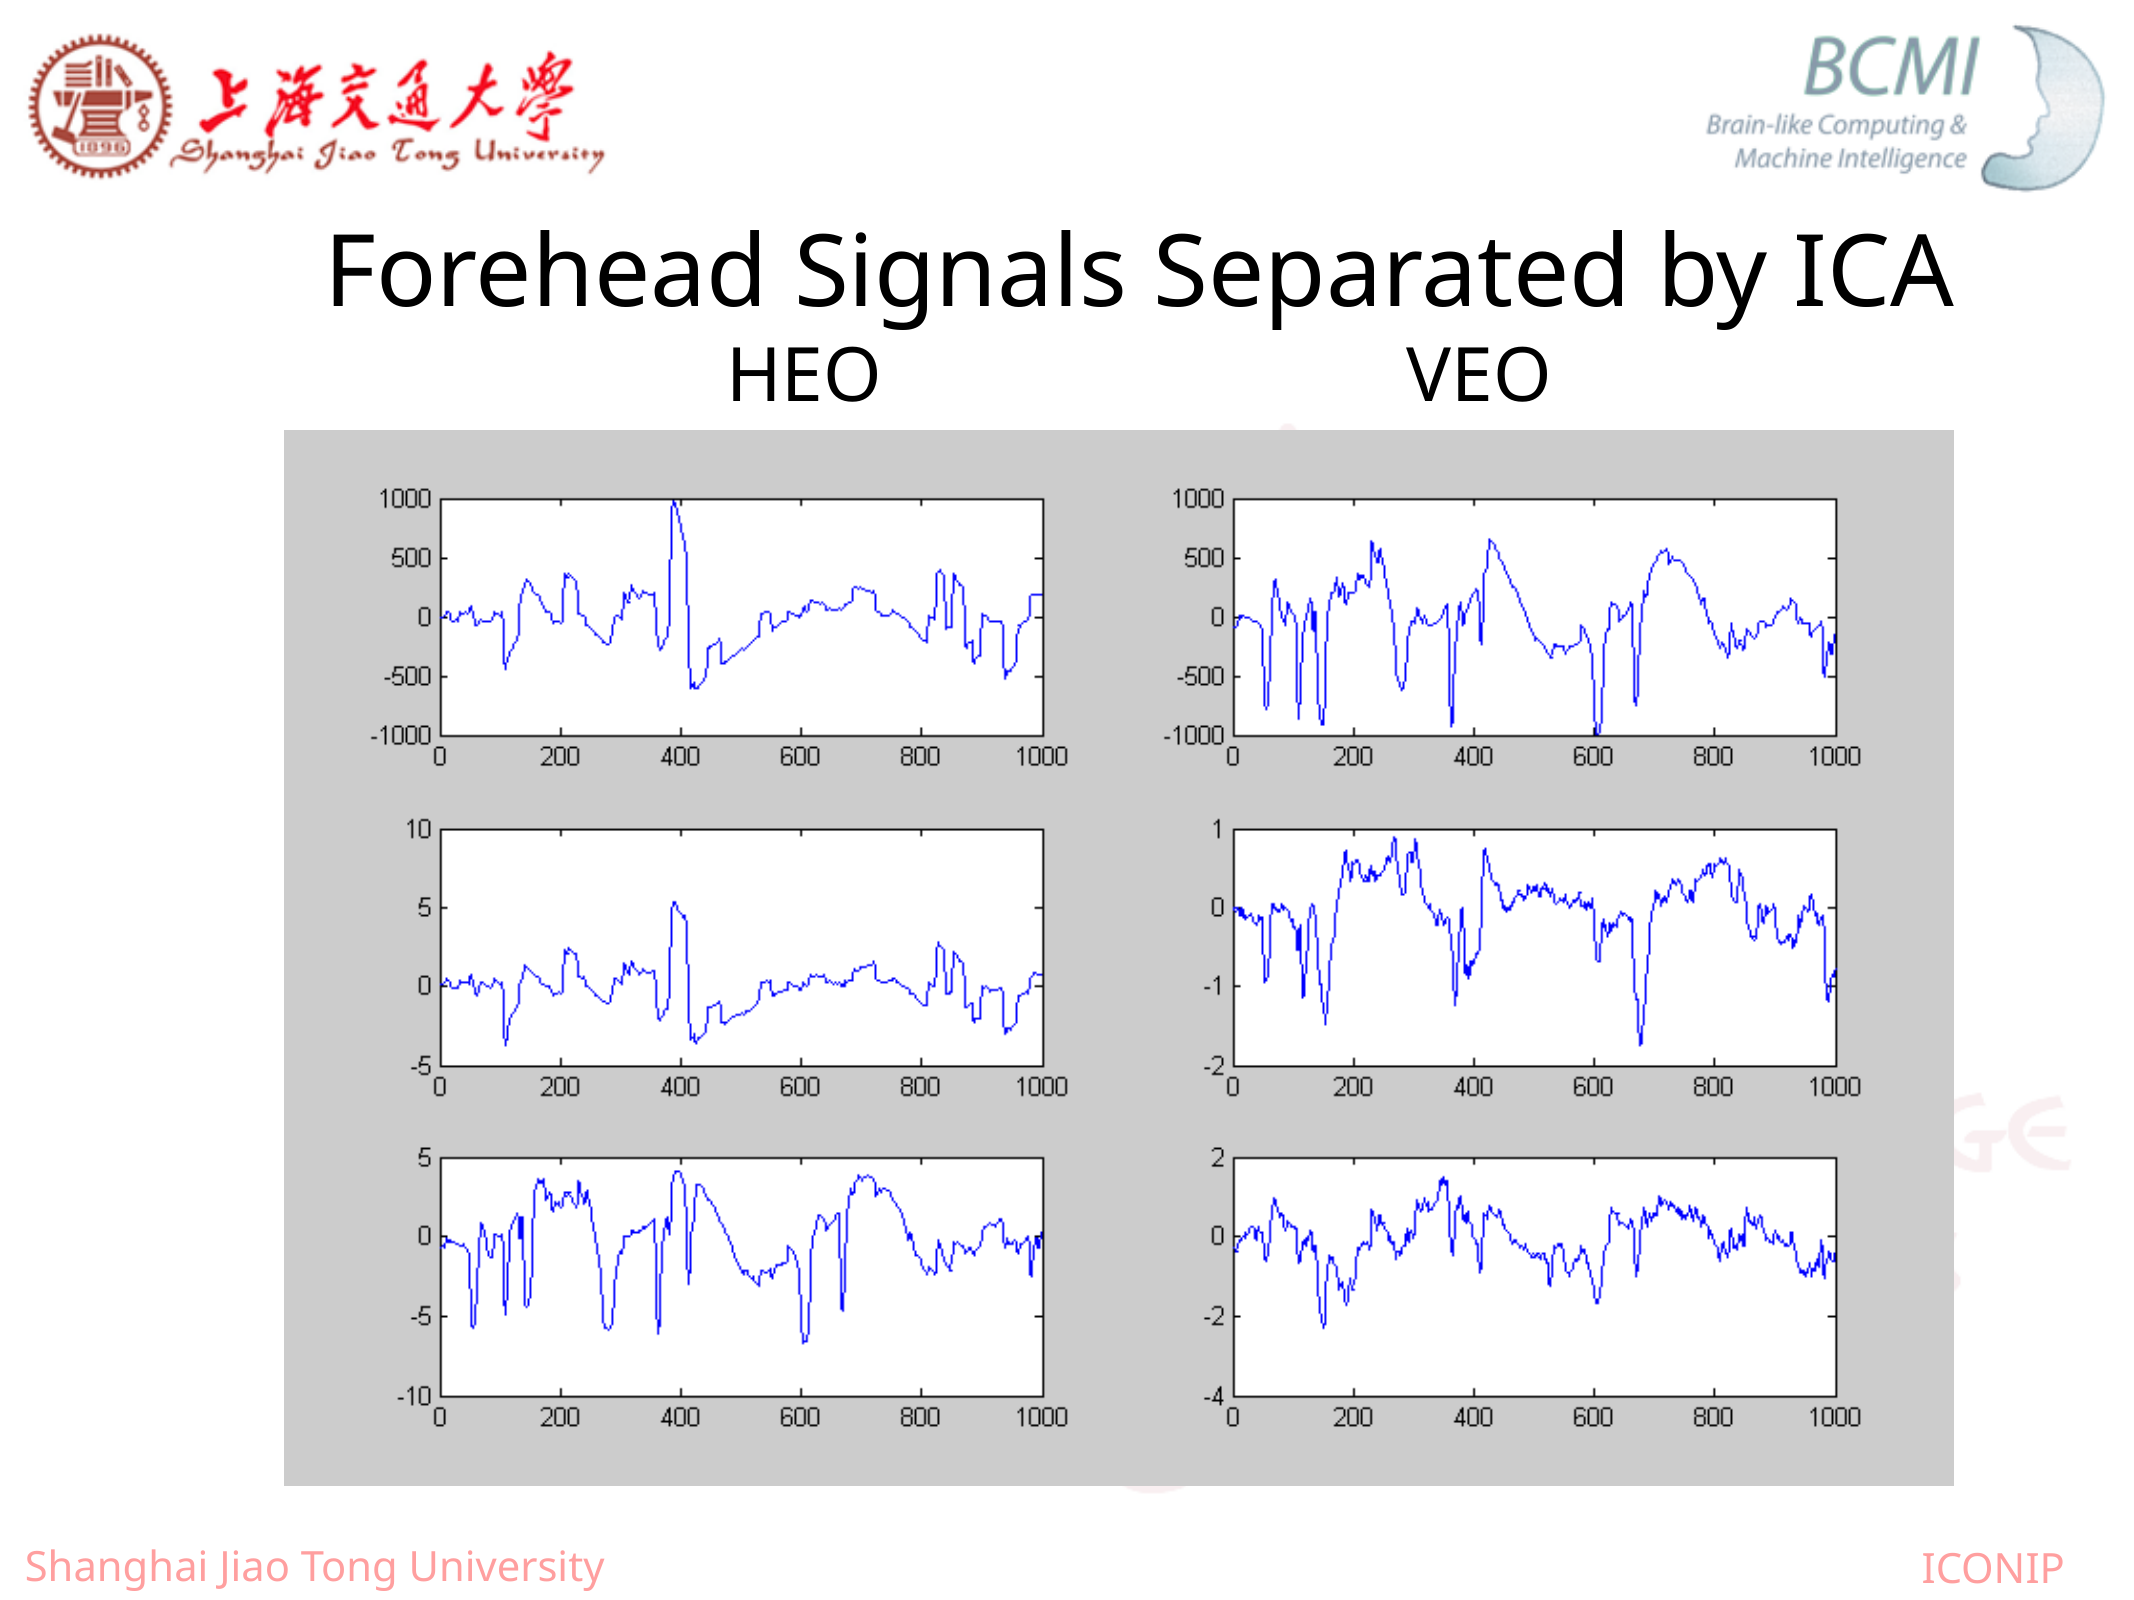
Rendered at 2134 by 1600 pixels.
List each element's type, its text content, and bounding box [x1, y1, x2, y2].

picture [0, 0, 2134, 1600]
text_box Shanghai Jiao Tong University [0, 1532, 630, 1598]
title Forehead Signals Separated by ICA HEO VEO [204, 187, 2077, 436]
text_box ICONIP 2012 [1855, 1533, 2132, 1600]
